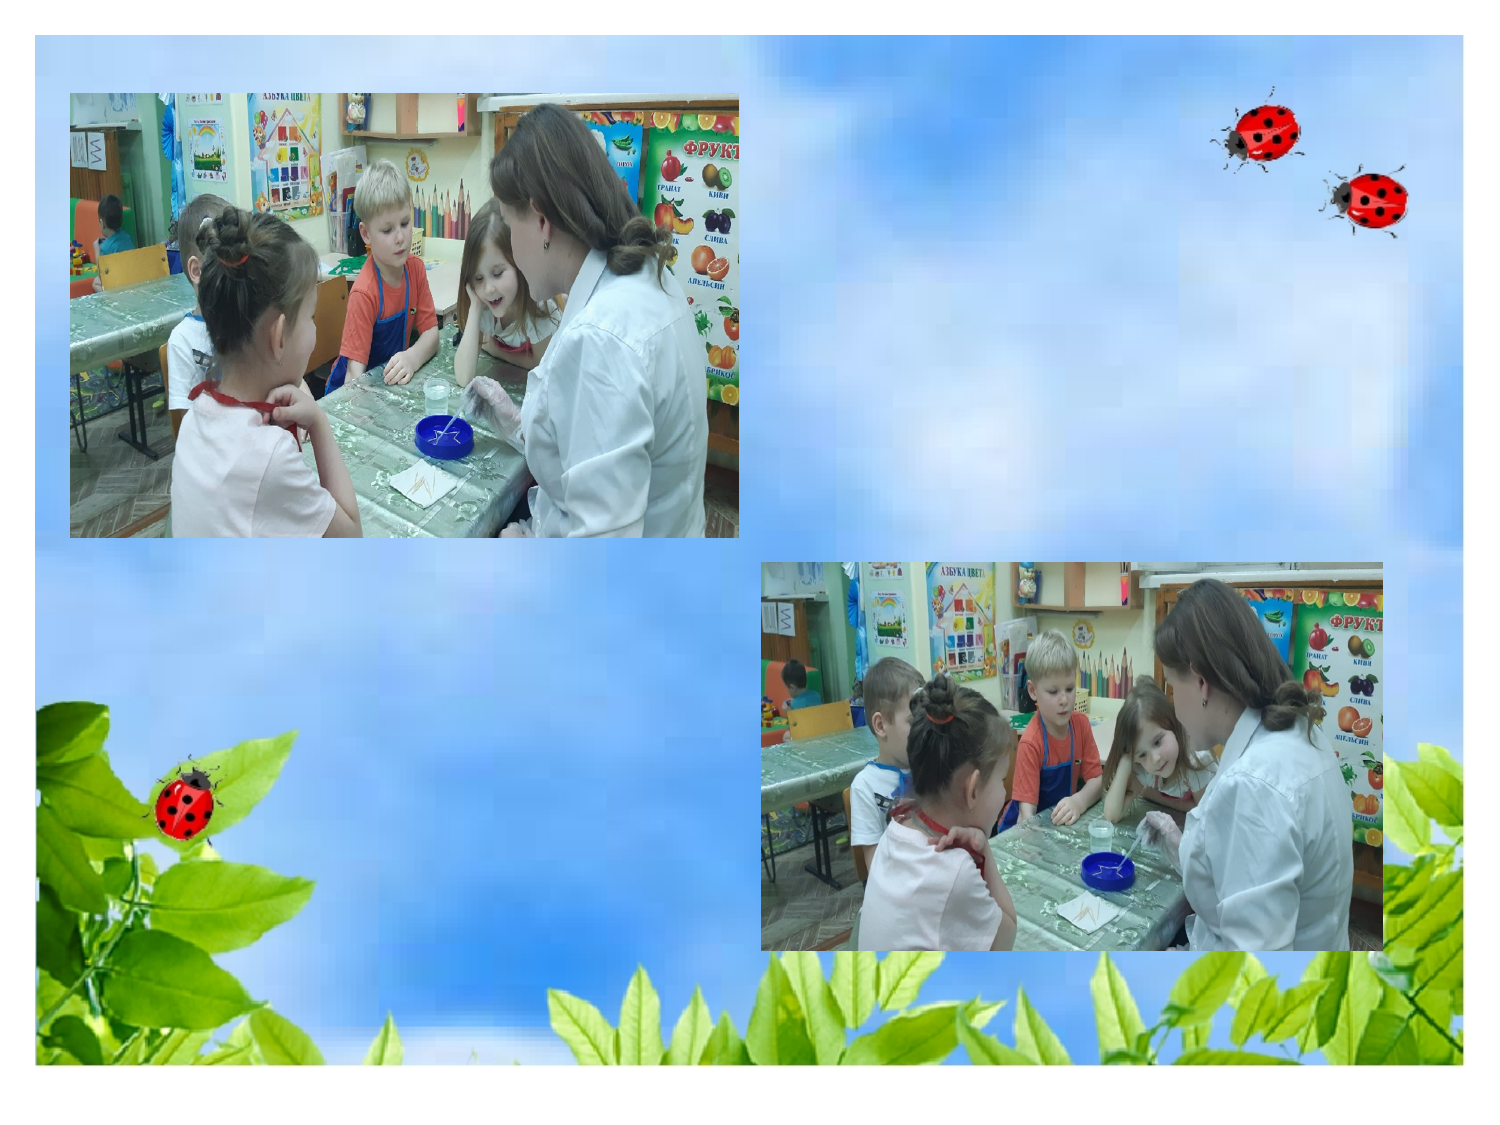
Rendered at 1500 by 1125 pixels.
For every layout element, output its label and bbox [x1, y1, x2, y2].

list [34, 34, 1466, 1067]
picture [70, 93, 739, 539]
picture [761, 562, 1383, 951]
